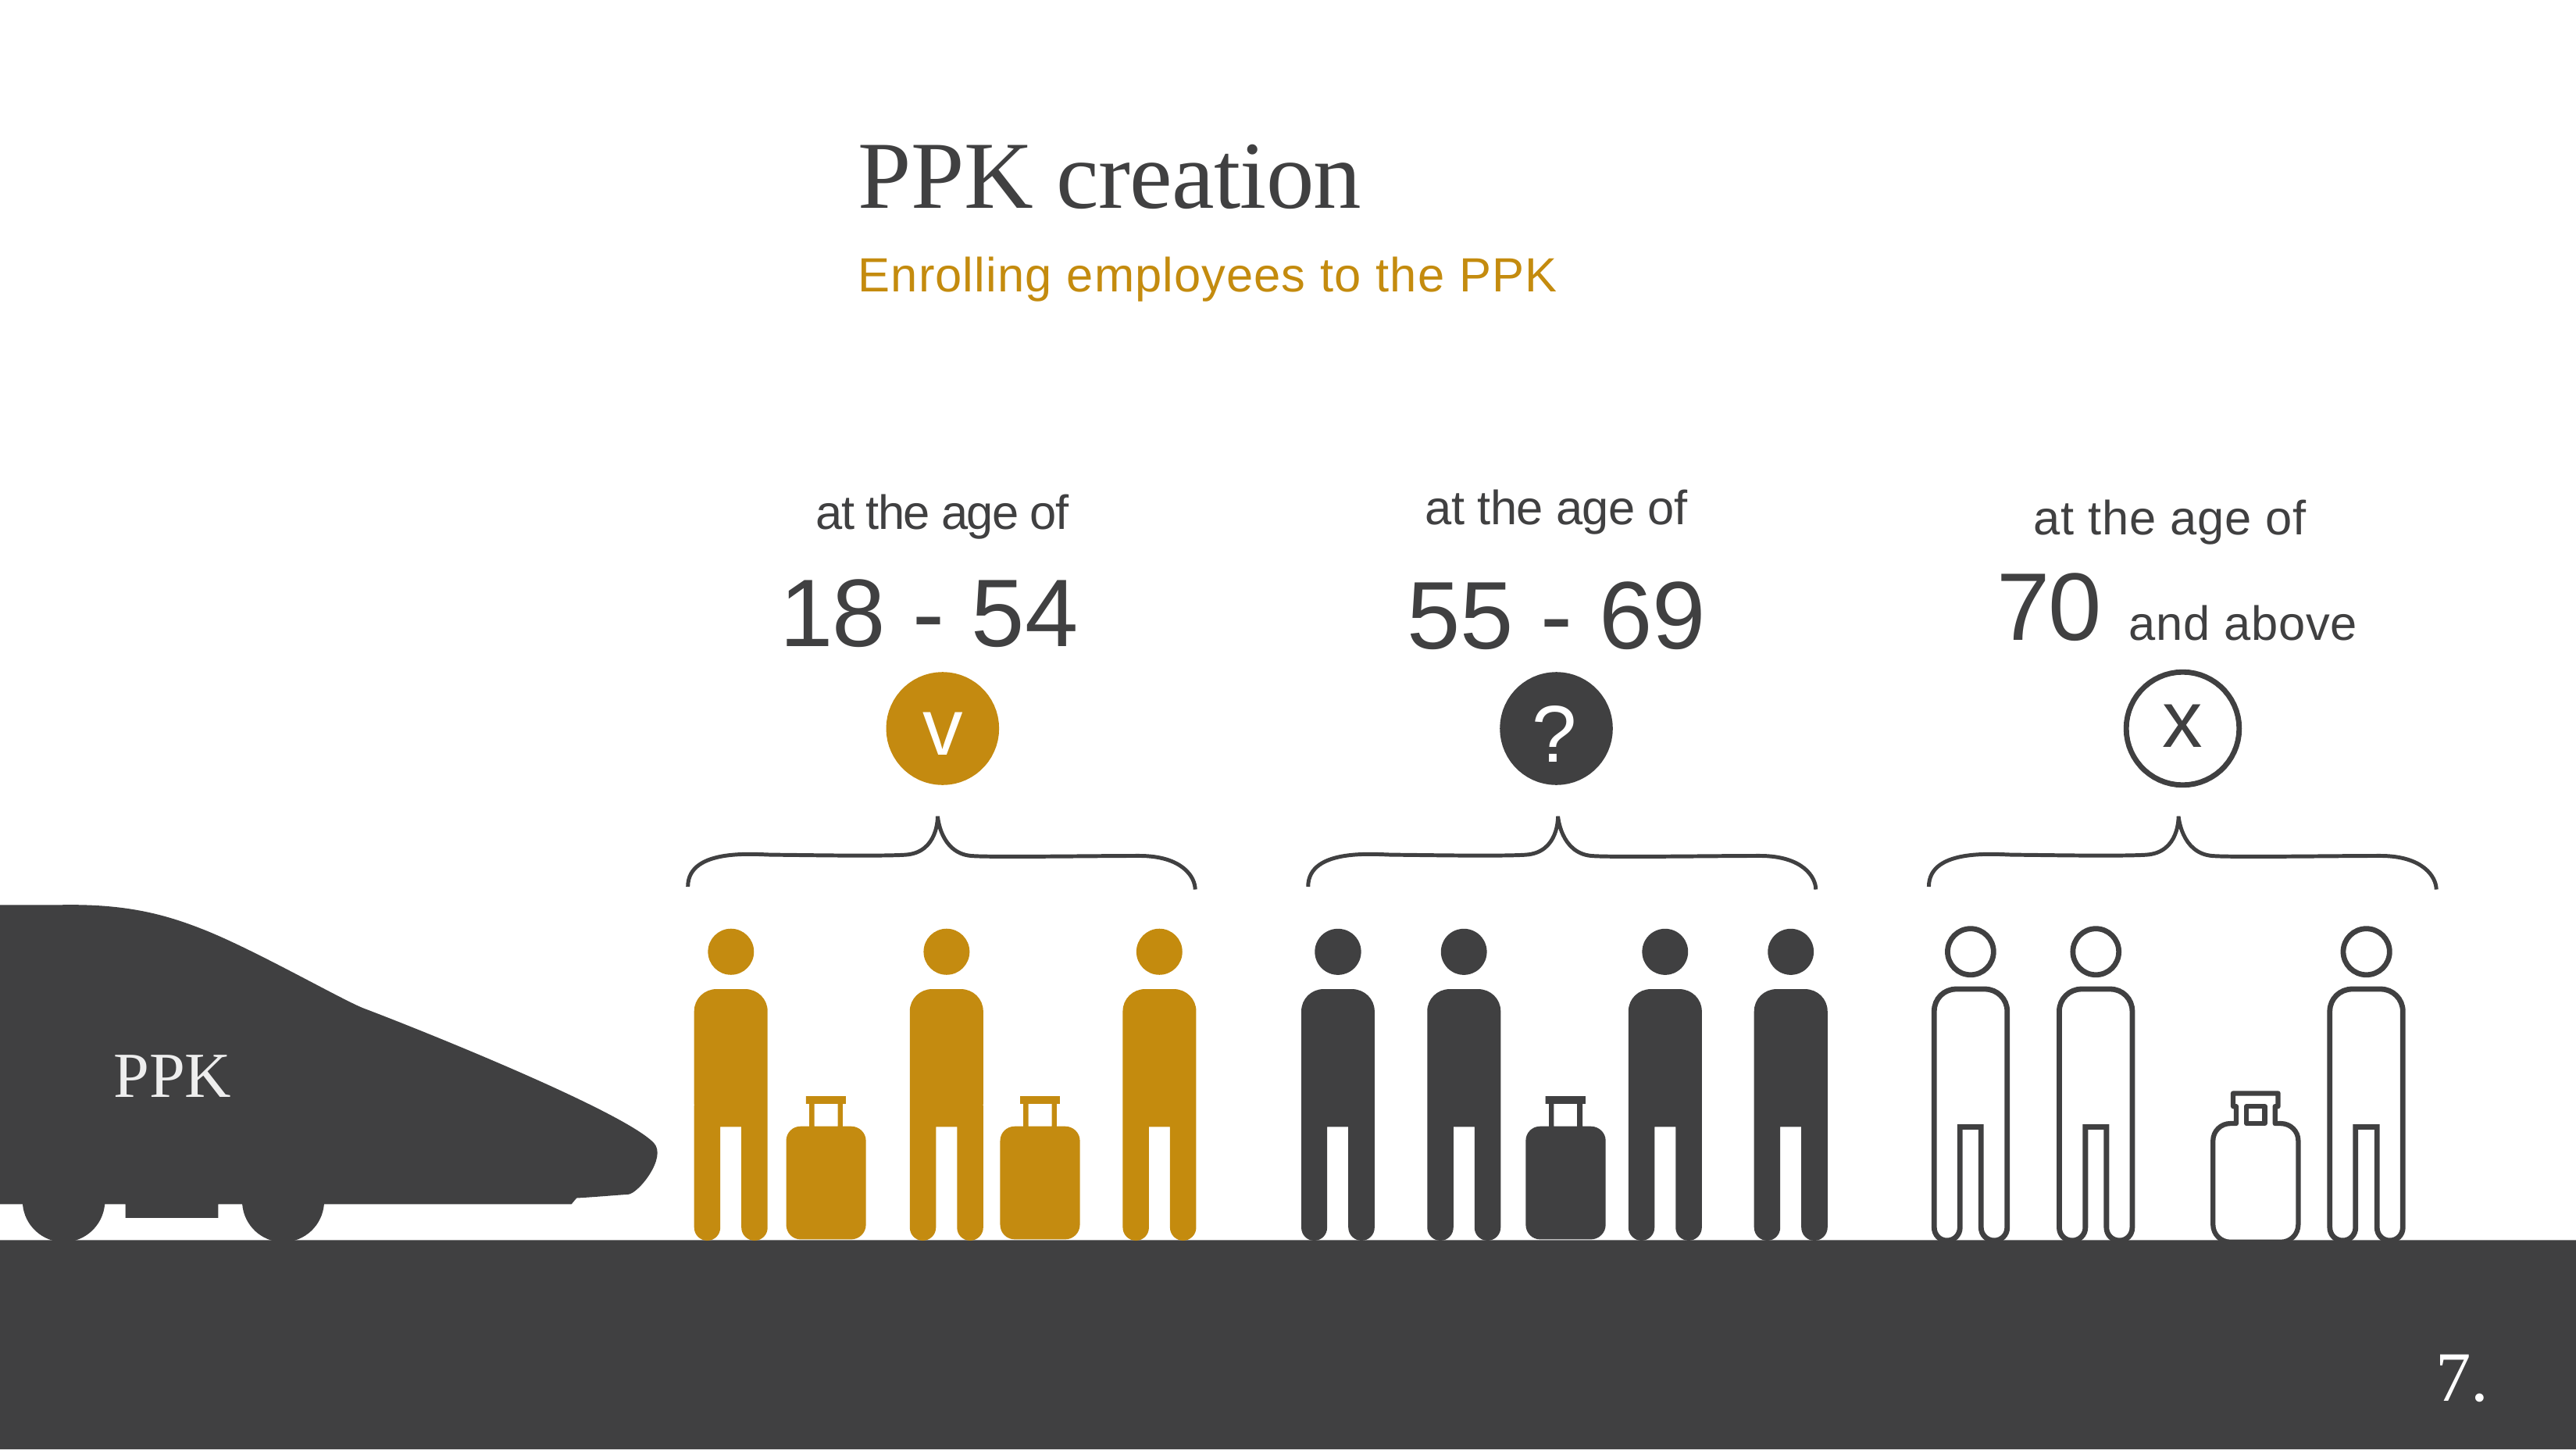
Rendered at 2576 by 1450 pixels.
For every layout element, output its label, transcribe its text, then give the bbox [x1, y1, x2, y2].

text_box [1000, 1096, 1080, 1240]
text_box [1136, 928, 1183, 975]
text_box [1530, 779, 1582, 785]
text_box [923, 928, 970, 975]
text_box [1754, 989, 1828, 1241]
text_box [2213, 1093, 2299, 1242]
text_box [0, 1240, 2576, 1450]
text_box [694, 989, 768, 1241]
text_box [1308, 816, 1816, 890]
text_box [786, 1096, 866, 1240]
text_box PPK [112, 1031, 234, 1111]
text_box [687, 816, 1196, 890]
text_box [909, 989, 983, 1241]
text_box [2329, 989, 2403, 1241]
text_box [2072, 928, 2119, 975]
title PPK creation Enrolling employees to the PPK [858, 77, 1703, 355]
text_box at the age of 18 - 54 v [773, 469, 1112, 771]
text_box [905, 771, 980, 785]
text_box [1427, 989, 1501, 1241]
text_box [1440, 928, 1487, 975]
text_box [708, 928, 755, 975]
text_box [1525, 1096, 1606, 1240]
text_box [1628, 989, 1702, 1241]
text_box [2343, 928, 2390, 975]
text_box [1768, 928, 1814, 975]
text_box at the age of 55 - 69 ? [1387, 458, 1725, 779]
text_box [2059, 989, 2132, 1241]
text_box [1315, 928, 1361, 975]
text_box [1947, 928, 1994, 975]
slide_number 7. [2432, 1336, 2537, 1450]
text_box [1122, 989, 1197, 1241]
text_box [2138, 763, 2228, 785]
text_box [1301, 989, 1375, 1241]
text_box at the age of 70 and above x [1964, 476, 2390, 763]
text_box [0, 905, 658, 1242]
text_box [1928, 816, 2437, 890]
text_box [1934, 989, 2007, 1241]
text_box [1642, 928, 1689, 975]
